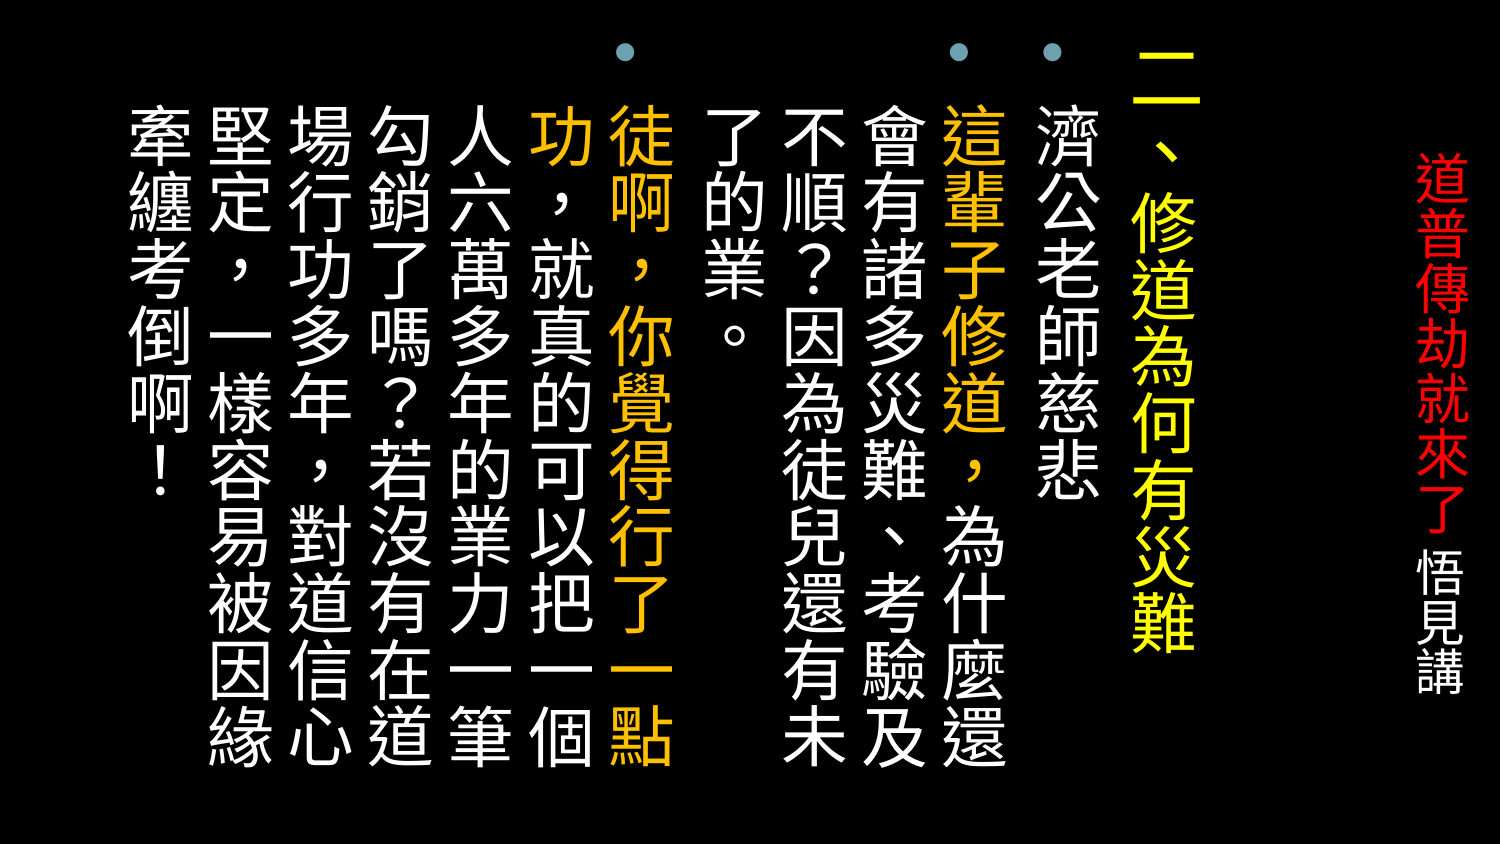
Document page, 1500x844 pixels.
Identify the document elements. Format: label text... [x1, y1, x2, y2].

list 二、修道為何有災難 濟公老師慈悲 這輩子修道，為什麼還會有諸多災難、考驗及不順？因為徒兒還有未了的業。 徒啊，你覺得行了一點功，就真的可以把一個人六萬多年的業力一筆勾銷了嗎？若沒有在道場行功多年，對道信心堅定，一樣容易被因緣牽纏考倒啊！ [17, 18, 1388, 825]
title 道普傳劫就來了 悟見講 [1399, 23, 1483, 825]
